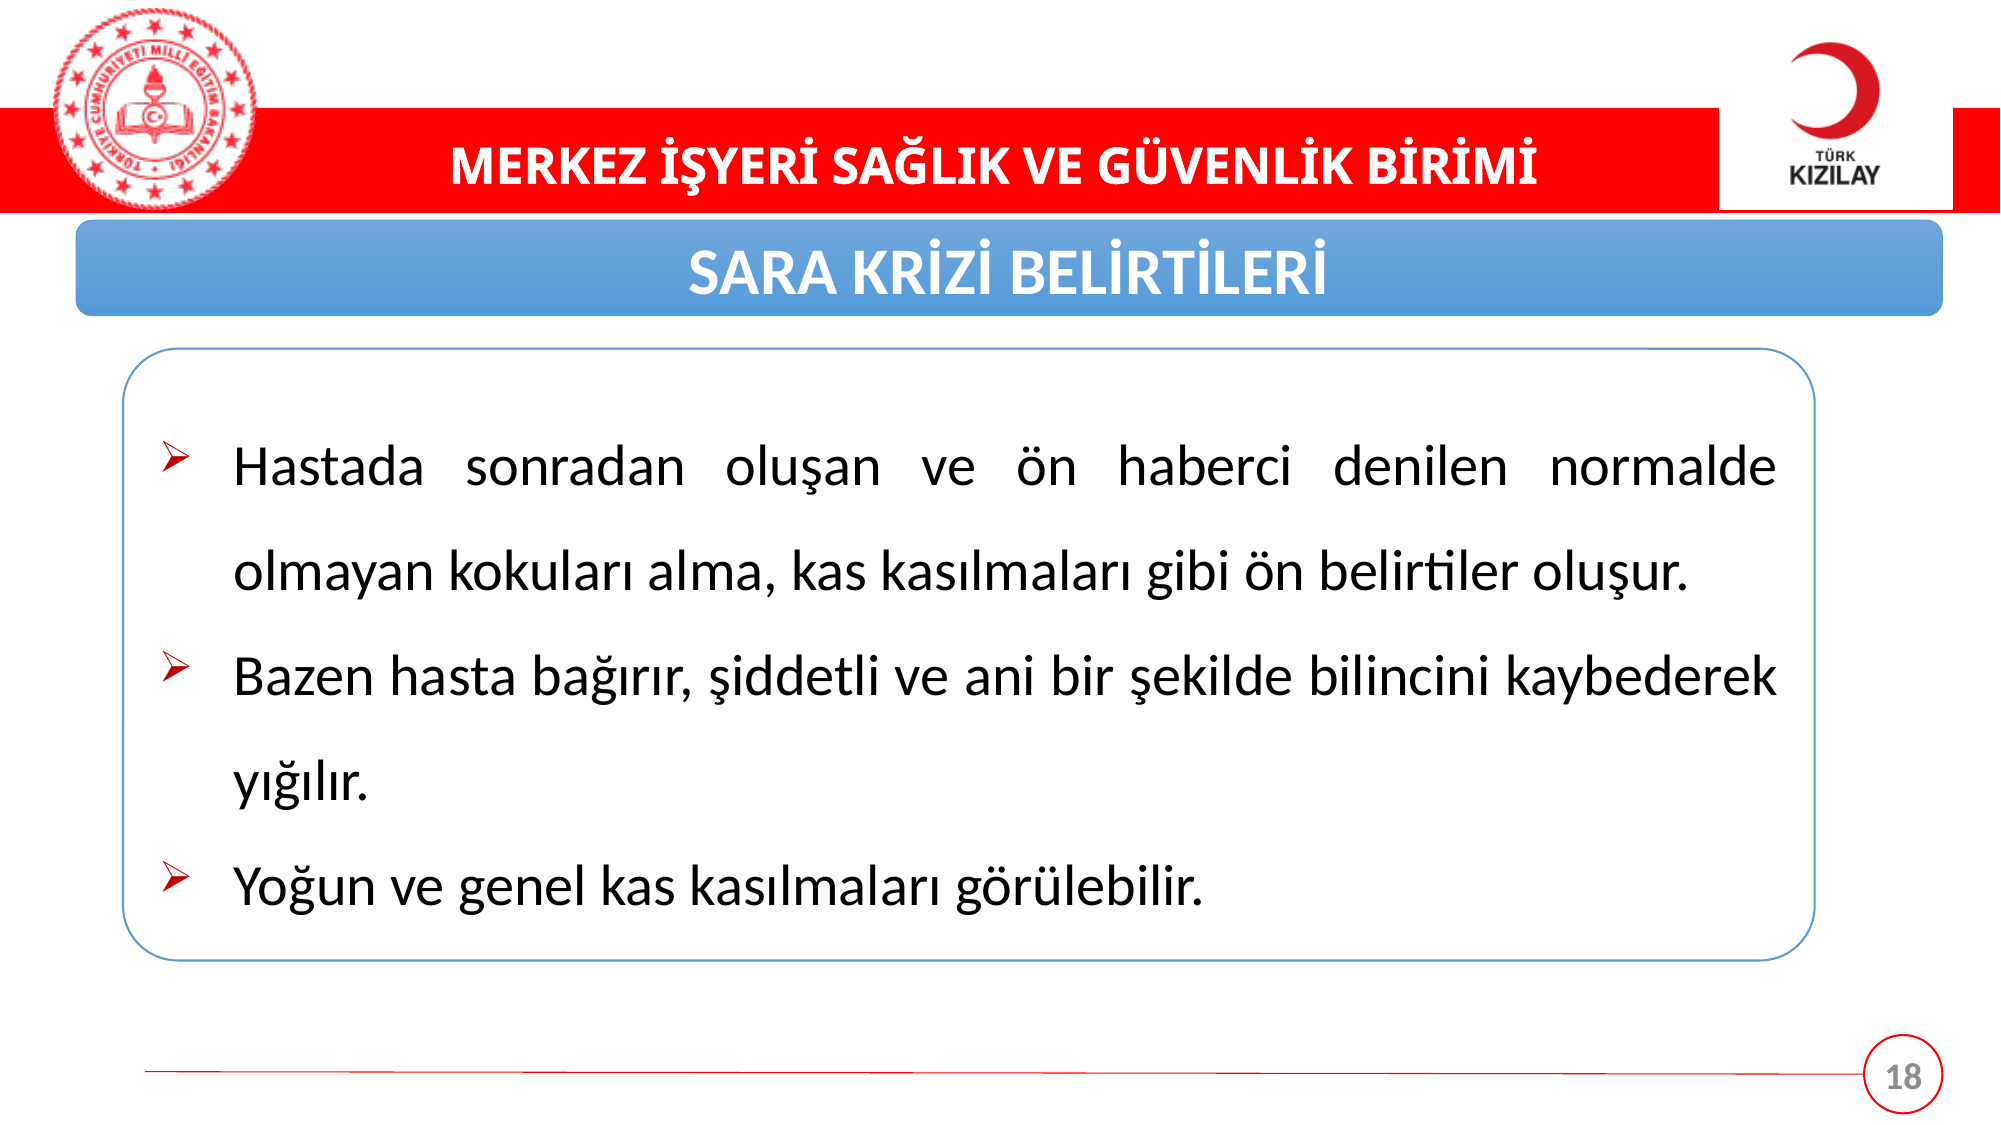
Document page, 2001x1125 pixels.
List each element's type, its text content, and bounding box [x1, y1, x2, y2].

slide_number 18 [1864, 1035, 1943, 1114]
picture [1719, 15, 1953, 210]
picture [53, 8, 258, 212]
text_box SARA KRİZİ BELİRTİLERİ [75, 219, 1943, 317]
text_box Hastada sonradan oluşan ve ön haberci denilen normalde olmayan kokuları alma, kas kasılmaları gibi ön belirtiler oluşur. Bazen hasta bağırır, şiddetli ve ani bir şekilde bilincini kaybederek yığılır. Yoğun ve genel kas kasılmaları görülebilir. [121, 347, 1816, 962]
